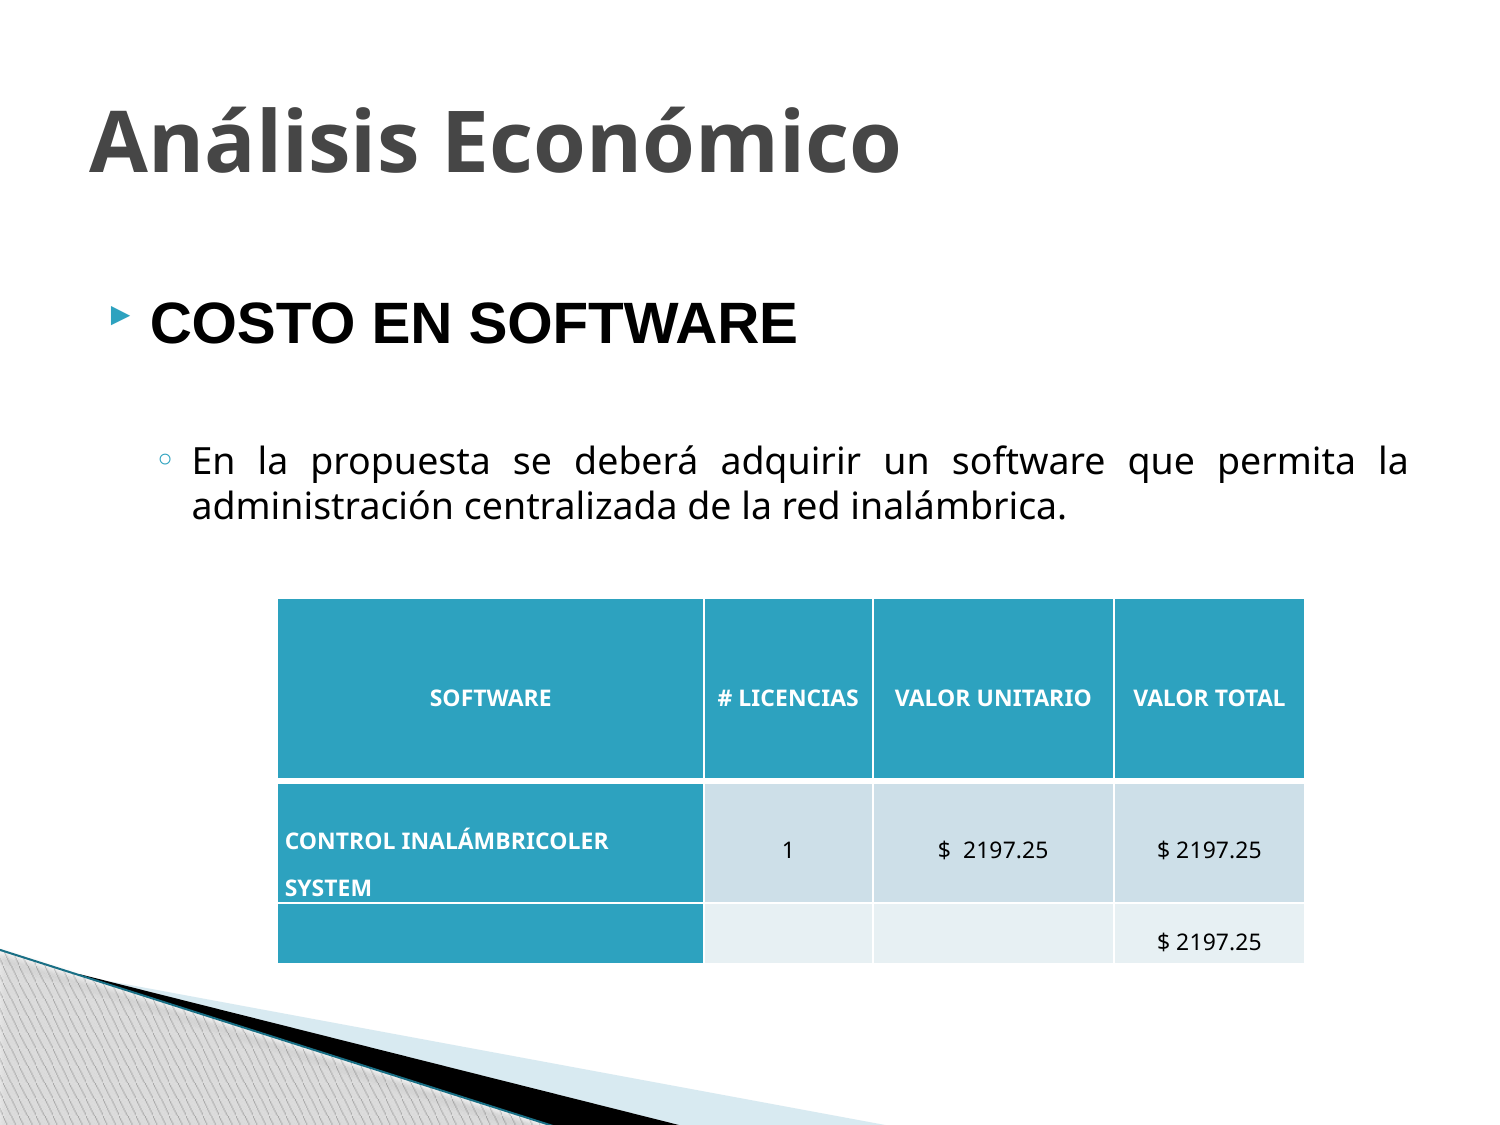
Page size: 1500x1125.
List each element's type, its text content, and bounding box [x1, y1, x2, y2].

table_cell $ 2197.25 [874, 784, 1113, 902]
table_header VALOR UNITARIO [874, 599, 1113, 778]
table_cell $ 2197.25 [1115, 784, 1304, 902]
title Análisis Económico [75, 45, 1425, 233]
table_header SOFTWARE [278, 599, 703, 778]
table_cell [874, 904, 1113, 963]
table_cell $ 2197.25 [1115, 904, 1304, 963]
table_header VALOR TOTAL [1115, 599, 1304, 778]
list COSTO EN SOFTWARE En la propuesta se deberá adquirir un software que permita la administración centralizada de la red inalámbrica. [75, 243, 1425, 986]
table_header # LICENCIAS [705, 599, 872, 778]
table_cell [278, 904, 703, 963]
table_cell CONTROL INALÁMBRICOLER SYSTEM [278, 784, 703, 902]
table_cell 1 [705, 784, 872, 902]
table_cell [705, 904, 872, 963]
